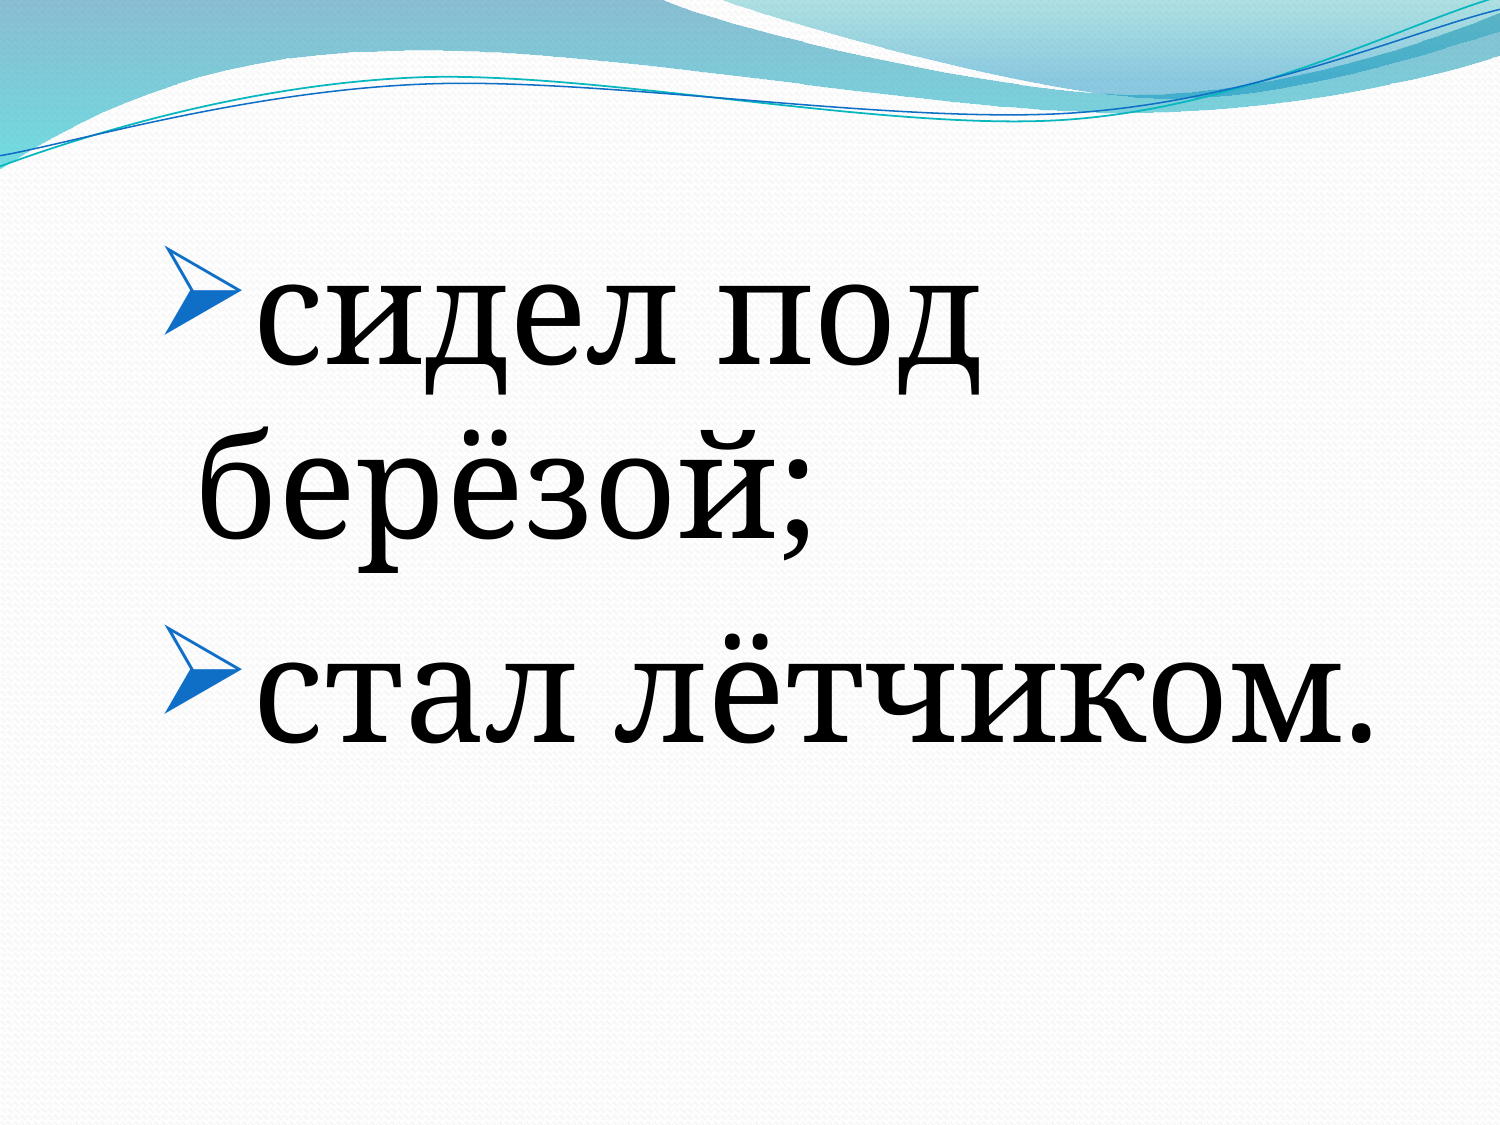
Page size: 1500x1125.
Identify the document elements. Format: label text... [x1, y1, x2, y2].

text_box [0, 0, 1500, 75]
list сидел под берёзой; стал лётчиком. [75, 210, 1425, 1038]
